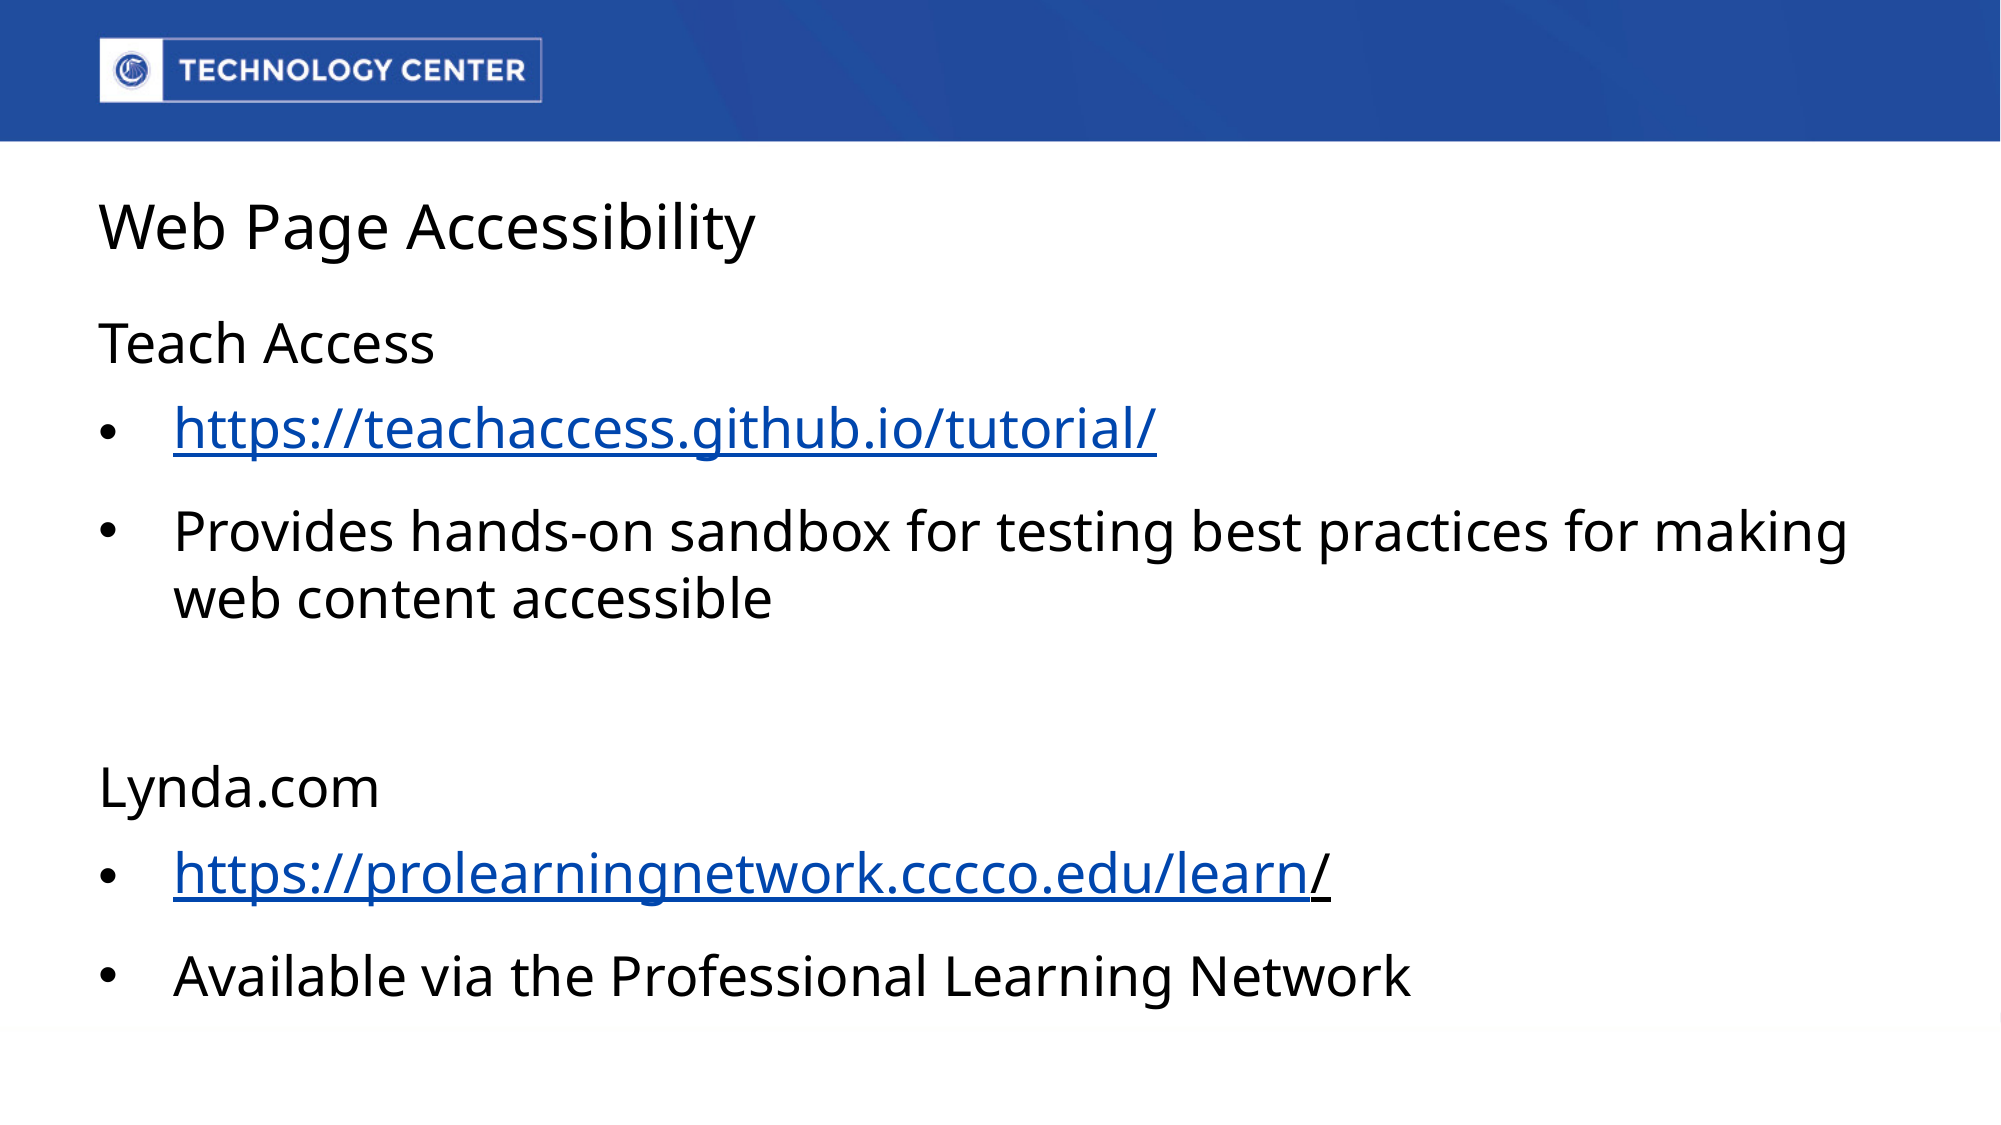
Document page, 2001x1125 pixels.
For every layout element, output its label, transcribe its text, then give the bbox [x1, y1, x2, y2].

title Web Page Accessibility [83, 174, 1900, 275]
picture [0, 0, 2001, 1125]
list Teach Access https://teachaccess.github.io/tutorial/ Provides hands-on sandbox for testing best practices for making web content accessible Lynda.com https://prolearningnetwork.cccco.edu/learn/ Available via the Professional Learning Network [83, 299, 1900, 1034]
